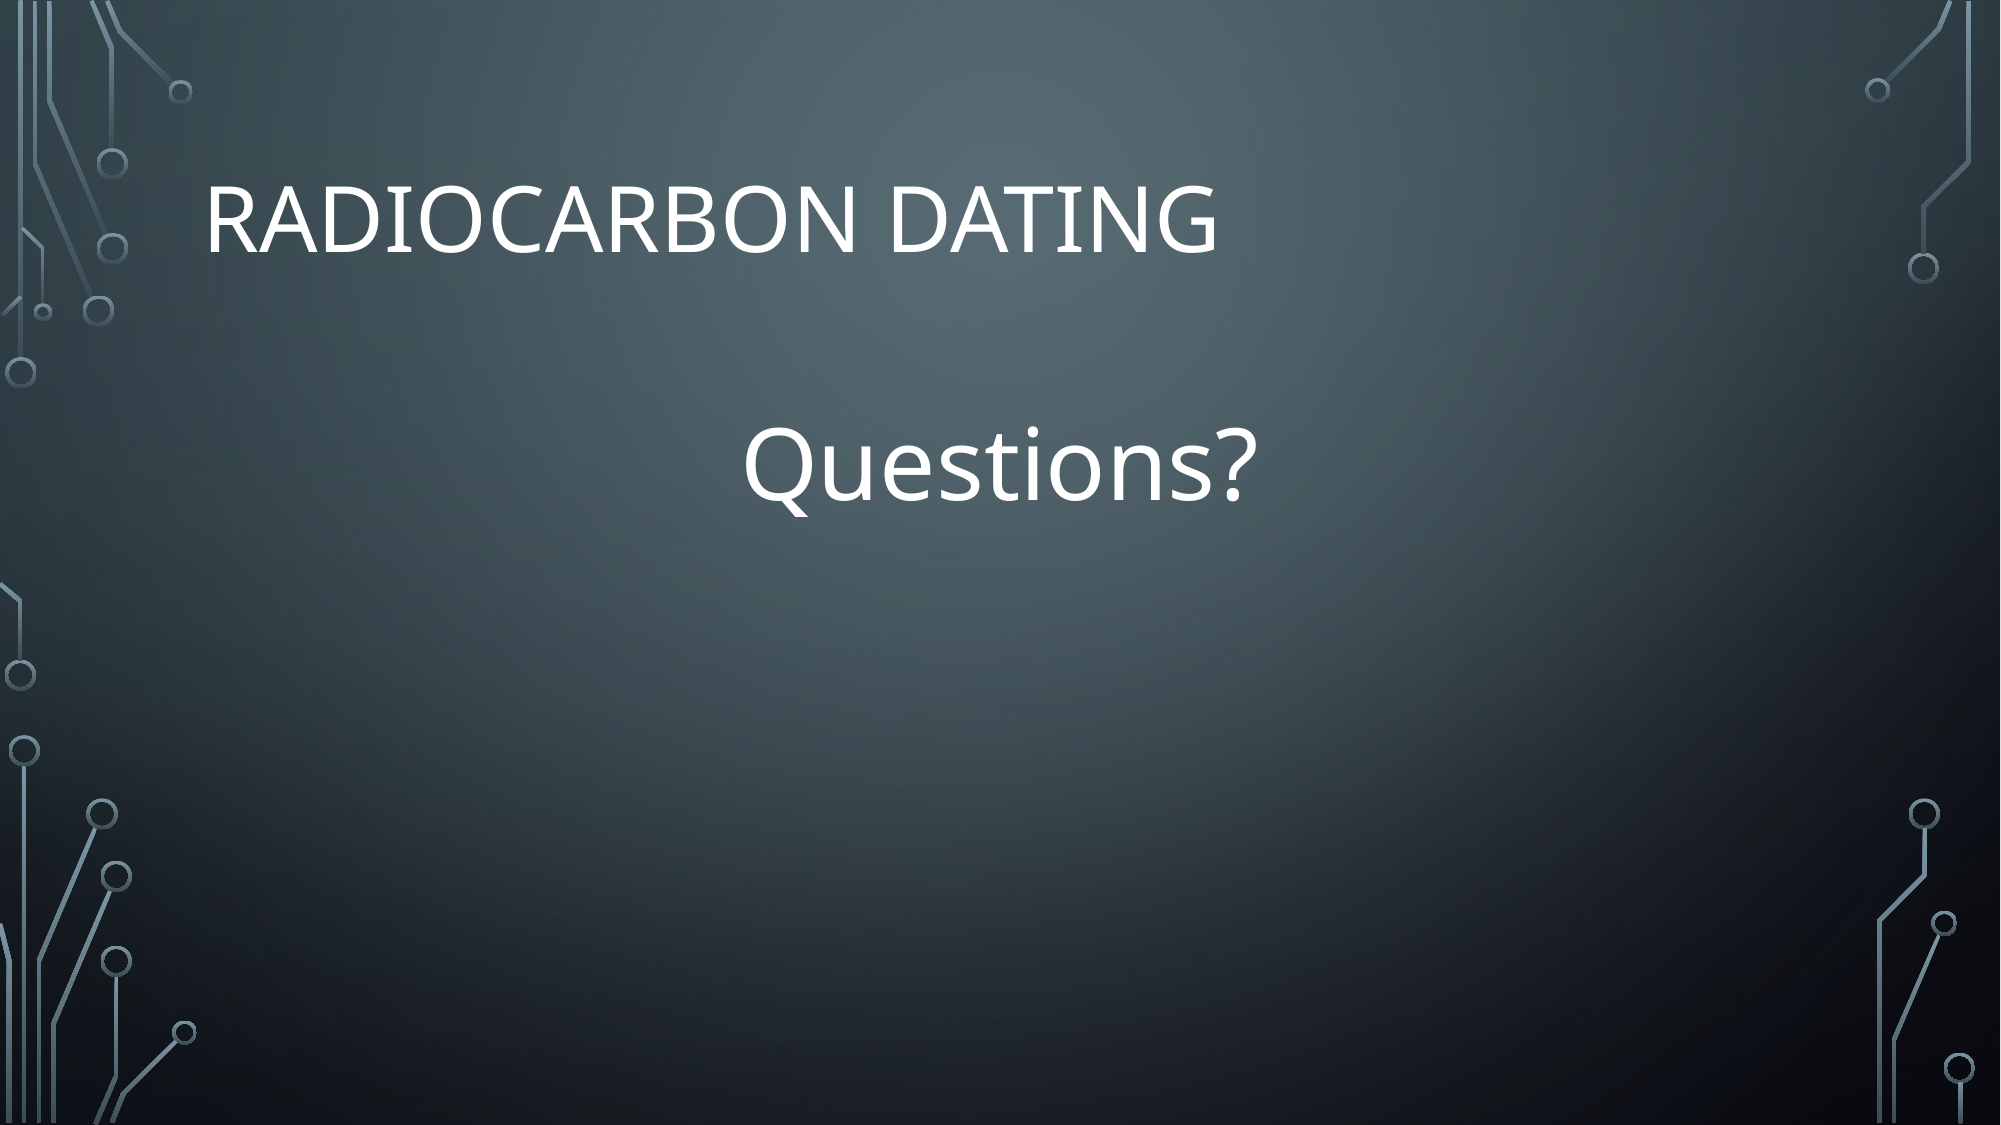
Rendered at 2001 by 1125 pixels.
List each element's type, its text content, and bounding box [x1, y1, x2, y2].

title Radiocarbon dating [187, 101, 1813, 344]
list Questions? [187, 369, 1813, 1071]
